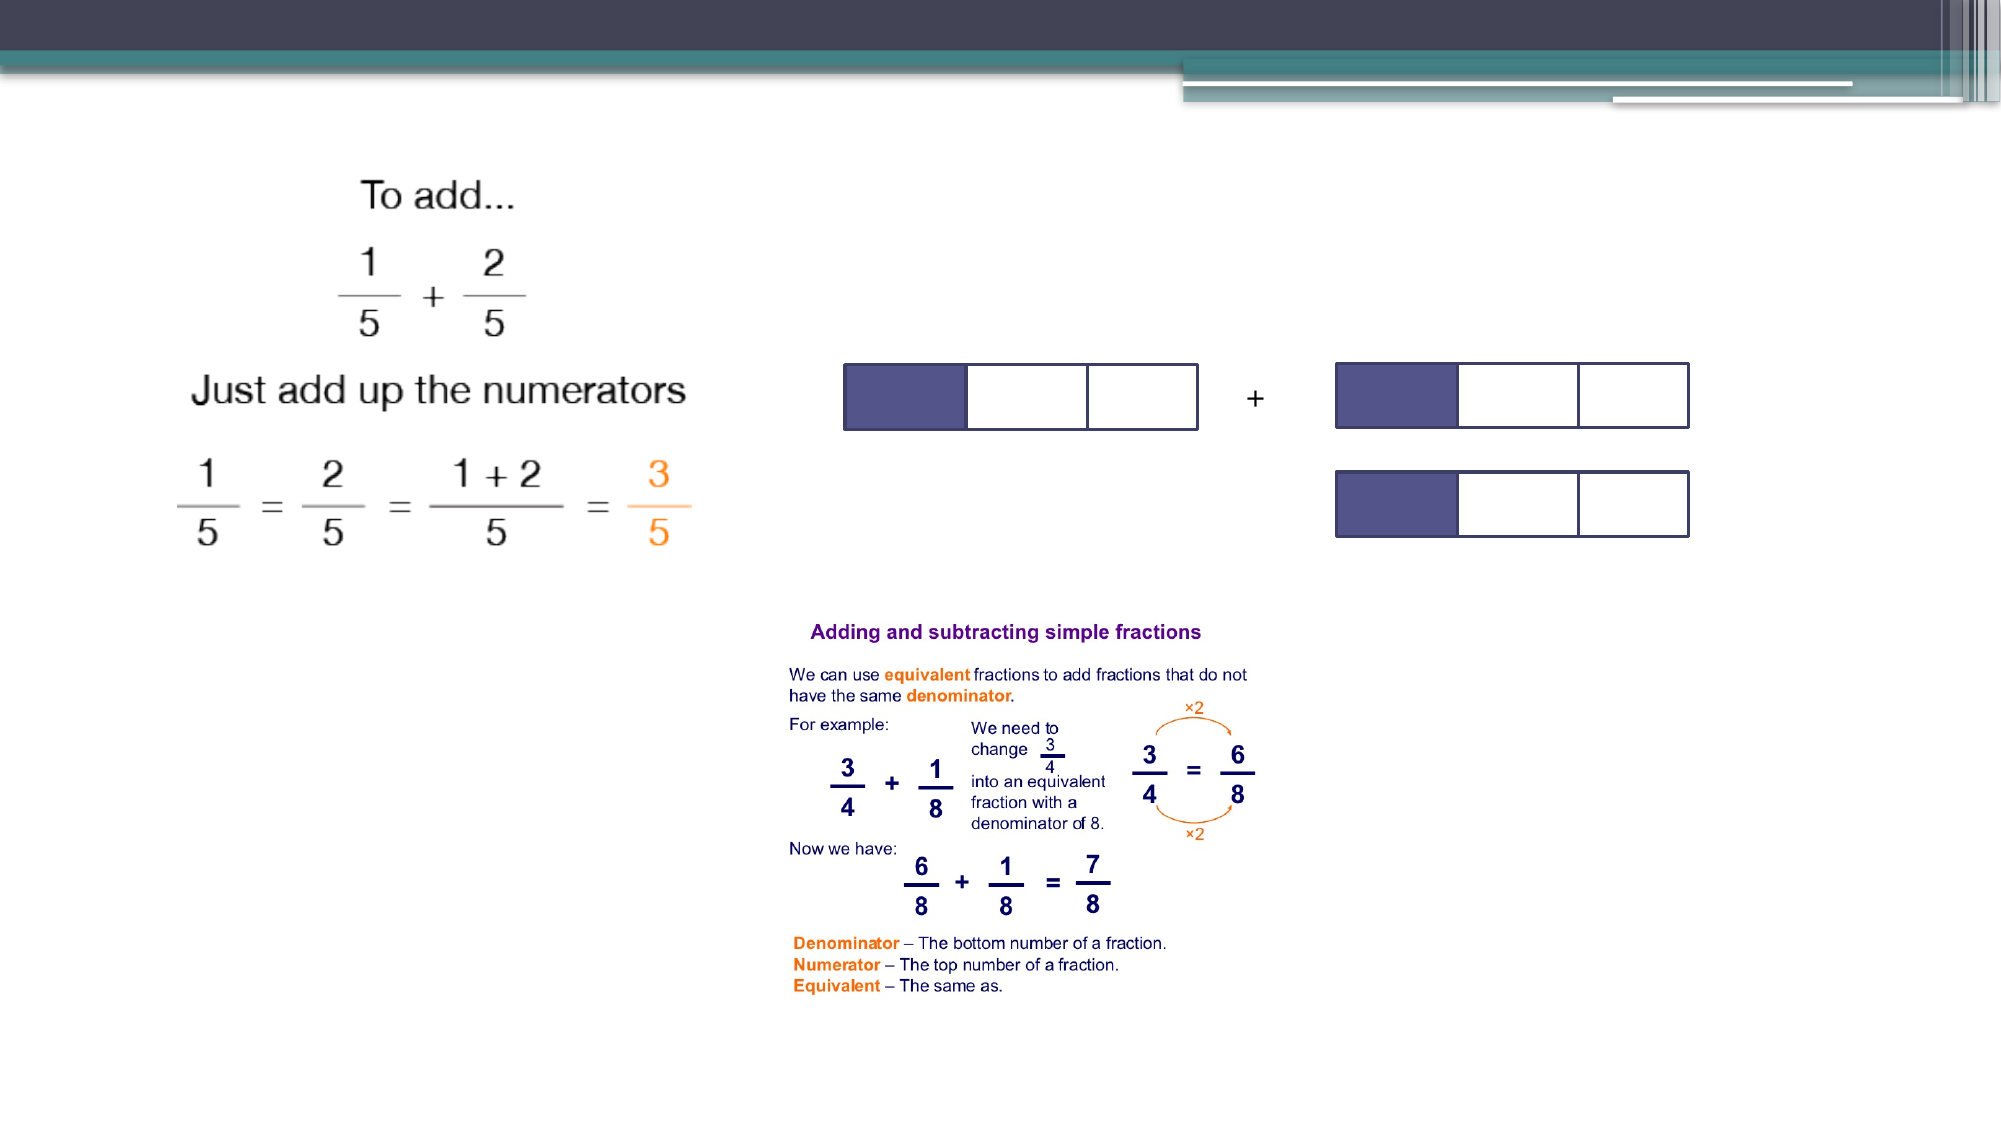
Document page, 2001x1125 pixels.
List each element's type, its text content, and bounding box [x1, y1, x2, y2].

text_box [1577, 362, 1690, 429]
picture [760, 607, 1286, 1002]
text_box [1456, 470, 1577, 538]
text_box [1086, 363, 1199, 431]
picture [176, 174, 692, 563]
text_box + [1230, 367, 1335, 428]
text_box [1335, 470, 1456, 538]
text_box [843, 363, 965, 431]
text_box [1456, 362, 1577, 429]
text_box [1335, 362, 1456, 429]
text_box [1577, 470, 1690, 538]
text_box [965, 363, 1086, 431]
